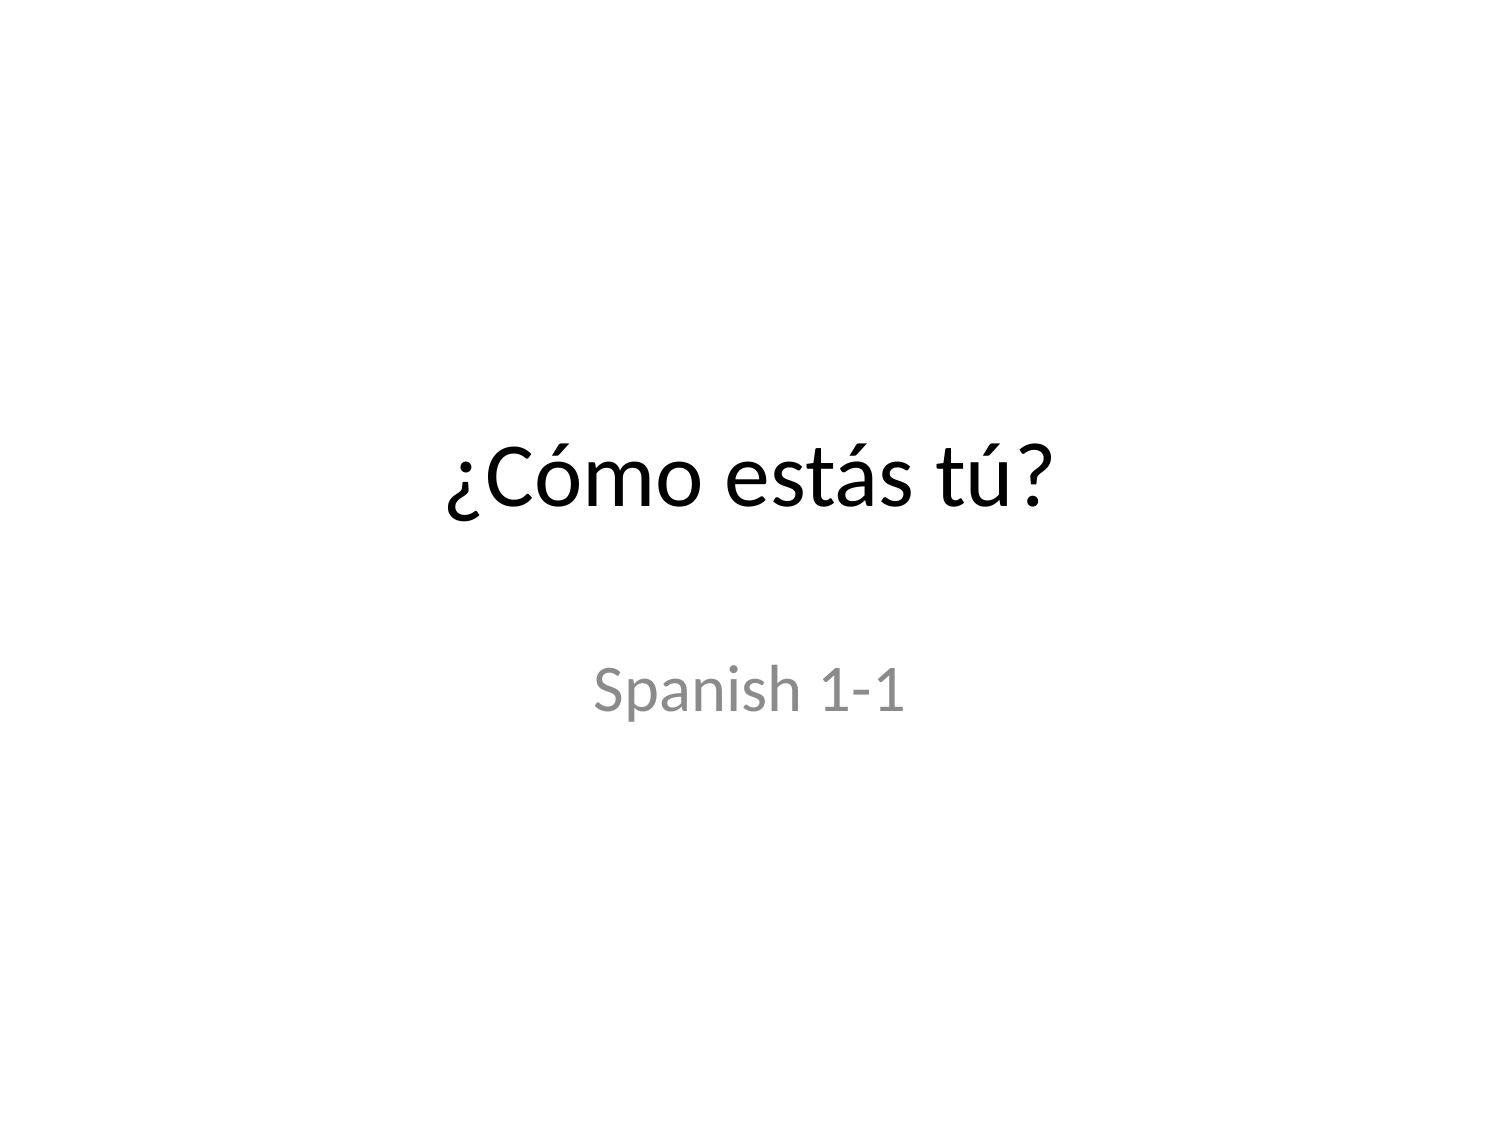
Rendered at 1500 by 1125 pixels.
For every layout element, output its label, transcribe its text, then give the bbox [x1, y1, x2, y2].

title ¿Cómo estás tú? [112, 349, 1388, 591]
subtitle Spanish 1-1 [225, 637, 1275, 925]
